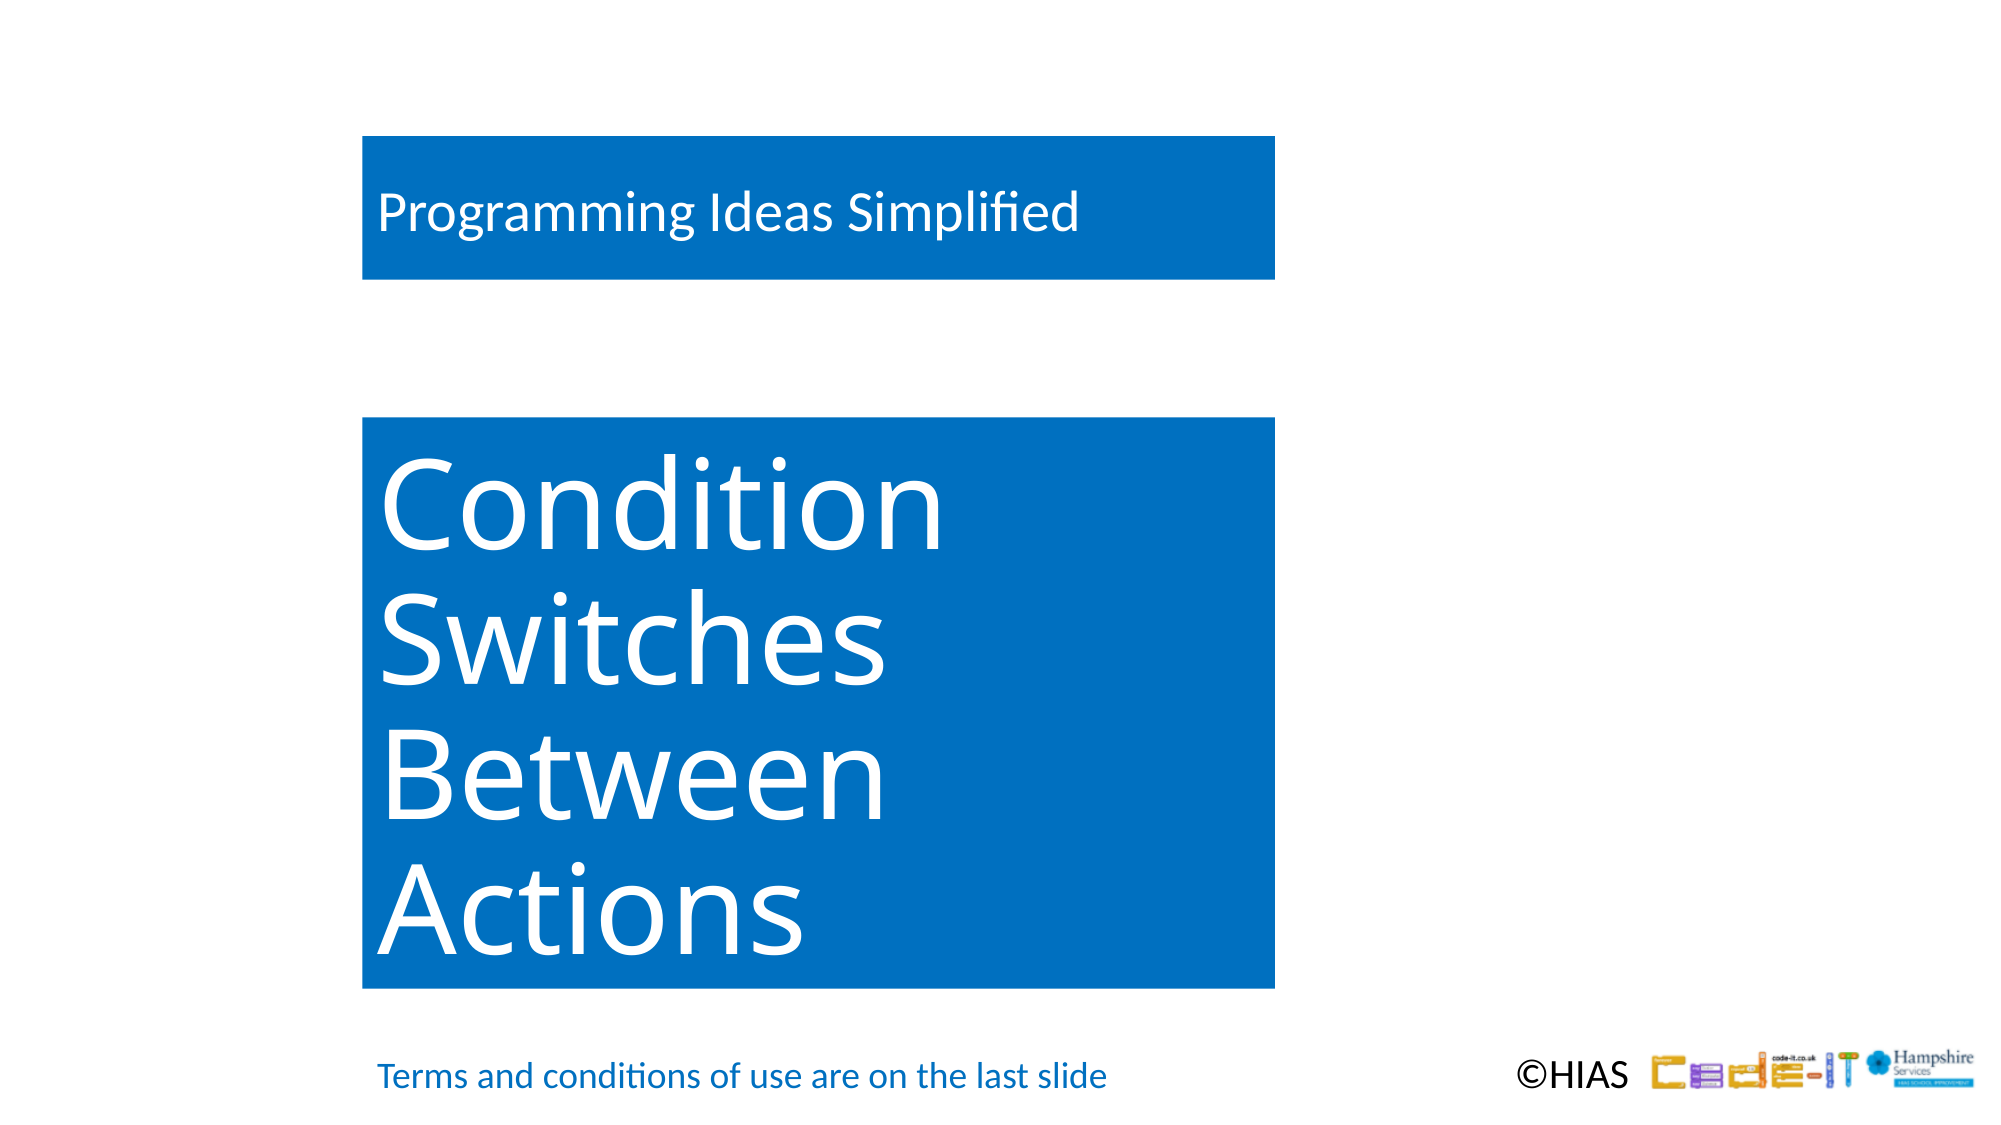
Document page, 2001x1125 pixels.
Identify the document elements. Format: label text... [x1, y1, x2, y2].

picture [1648, 1036, 1980, 1096]
title Condition Switches Between Actions [362, 417, 1275, 989]
text_box Programming Ideas Simplified [362, 136, 1275, 280]
text_box Terms and conditions of use are on the last slide [362, 1044, 1505, 1104]
